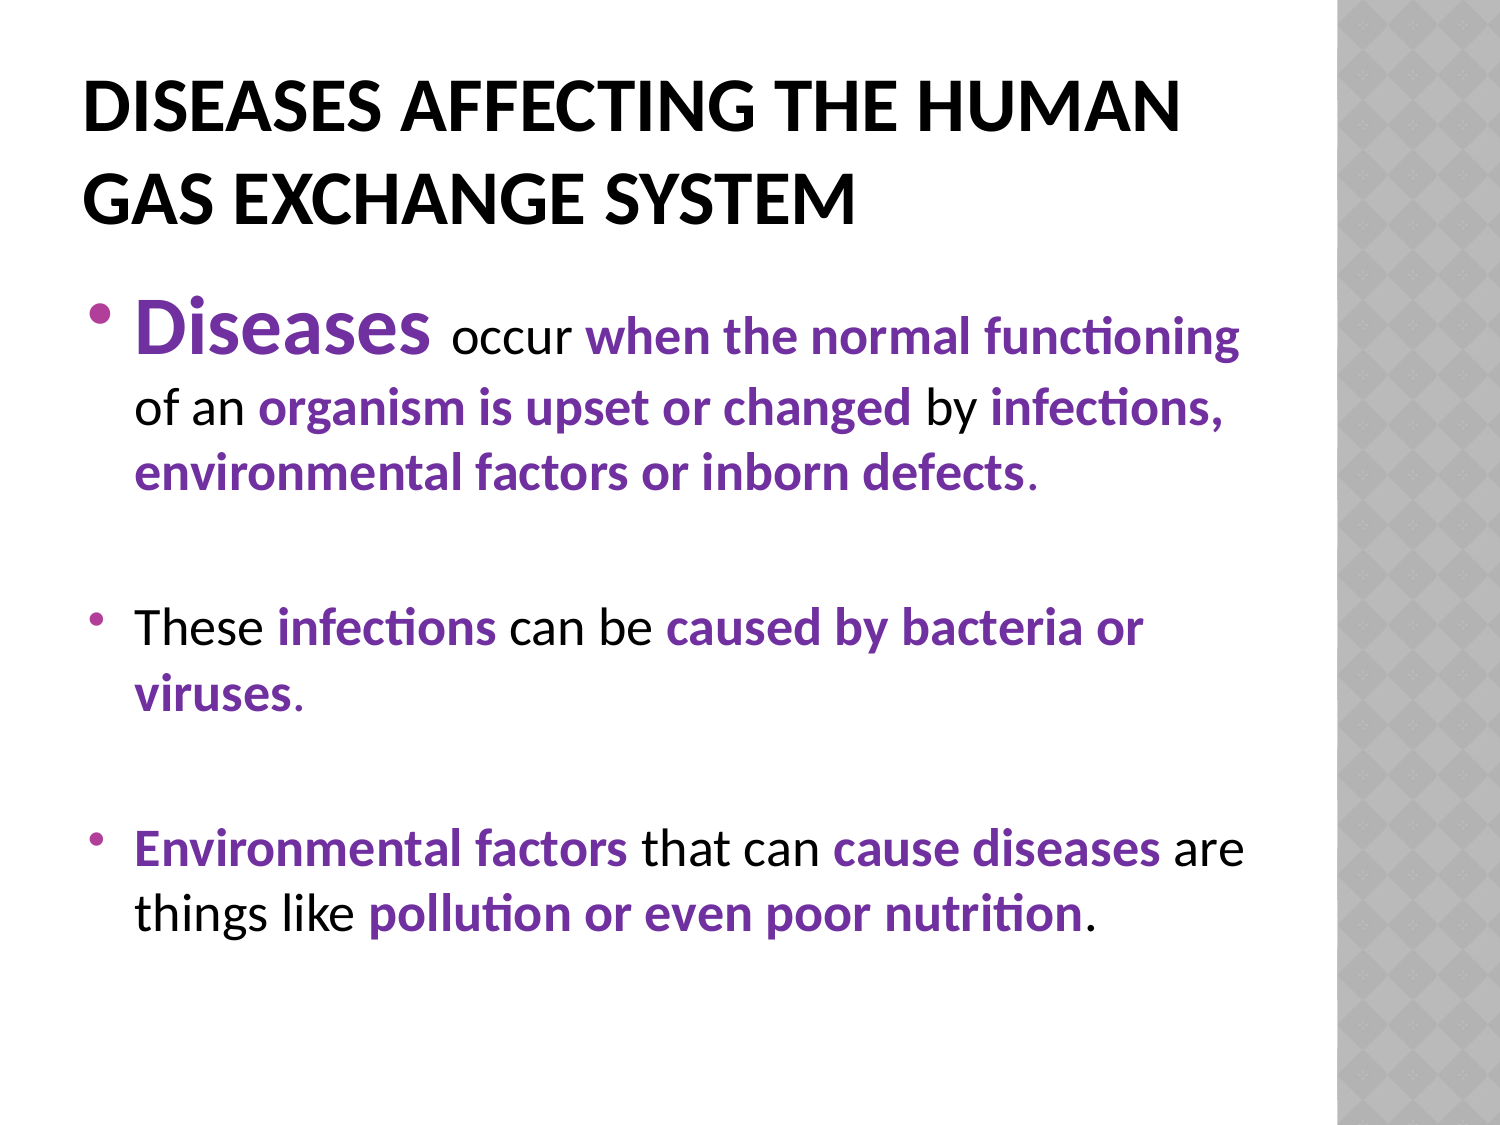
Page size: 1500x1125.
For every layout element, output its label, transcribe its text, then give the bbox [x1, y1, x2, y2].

list Diseases occur when the normal functioning of an organism is upset or changed by infections, environmental factors or inborn defects. These infections can be caused by bacteria or viruses. Environmental factors that can cause diseases are things like pollution or even poor nutrition. [75, 264, 1263, 1059]
title Diseases affecting the human gas exchange system [75, 52, 1263, 240]
